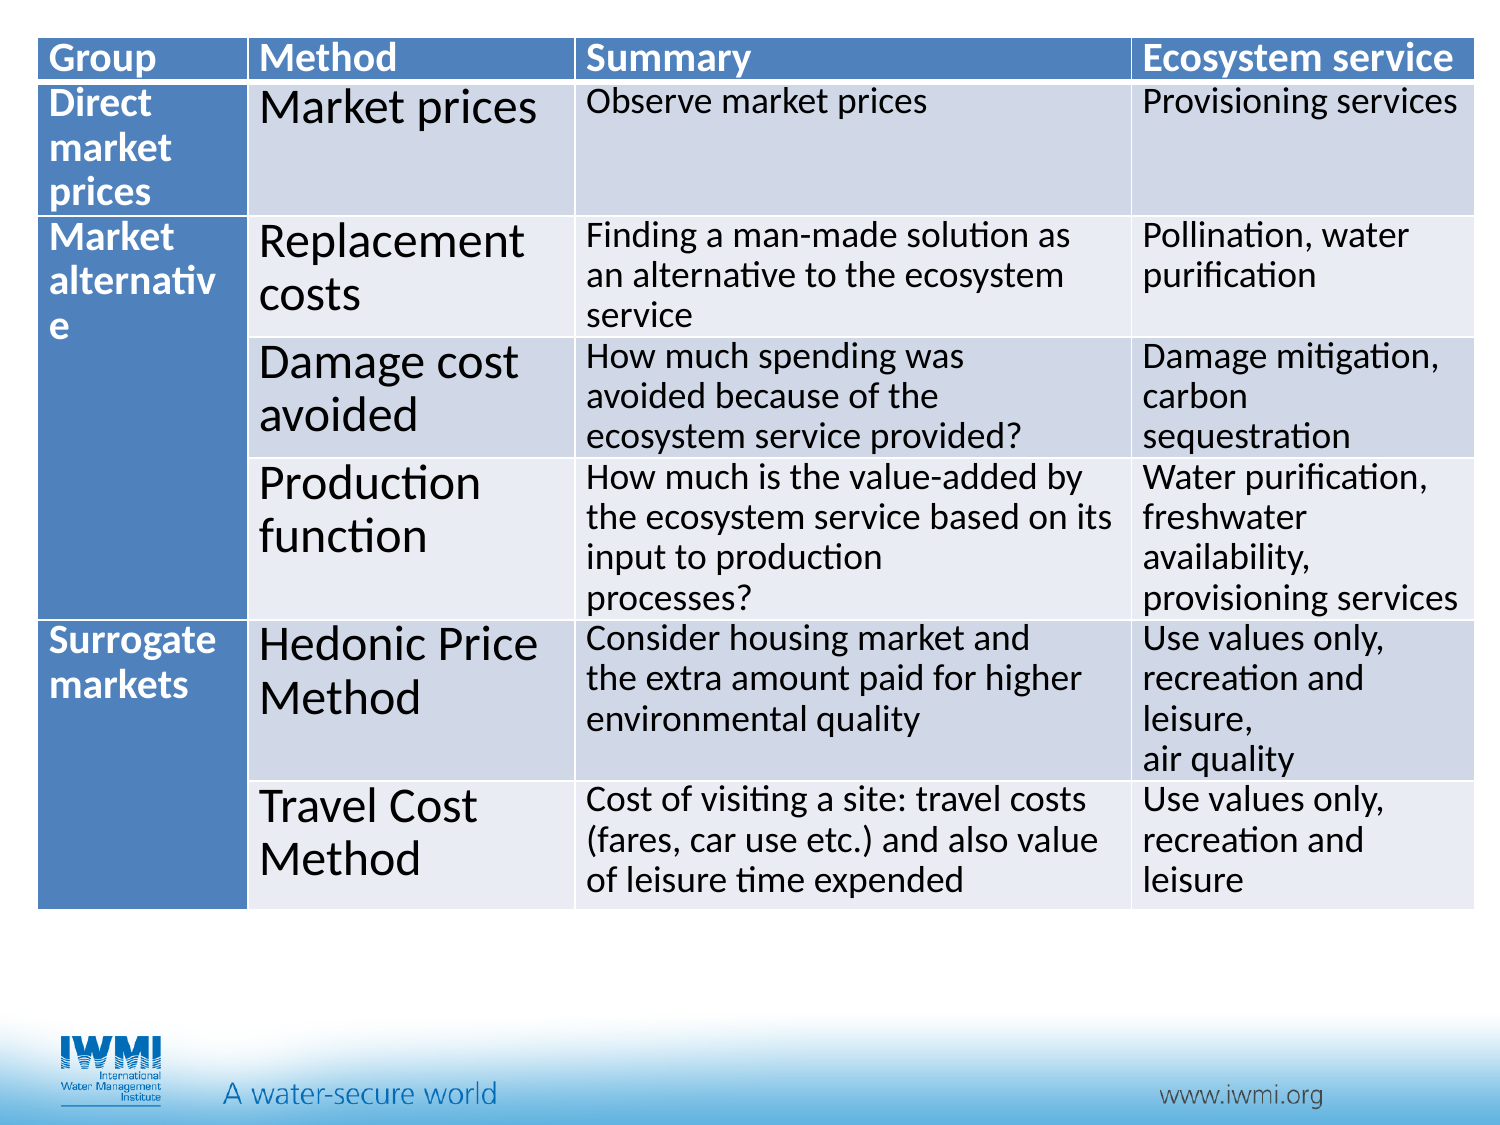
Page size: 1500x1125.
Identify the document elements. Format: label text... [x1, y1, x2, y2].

table_cell Water purification, freshwater availability, provisioning services [1132, 459, 1474, 619]
table_cell Damage cost avoided [249, 338, 574, 457]
table_cell How much spending was avoided because of the ecosystem service provided? [576, 338, 1131, 457]
table_cell Market alternative [38, 217, 247, 619]
table_cell Damage mitigation, carbon sequestration [1132, 338, 1474, 457]
table_cell Production function [249, 459, 574, 619]
table_cell Use values only, recreation and leisure [1132, 782, 1474, 909]
table_cell Observe market prices [576, 85, 1131, 215]
table_cell Travel Cost Method [249, 782, 574, 909]
table_cell Use values only, recreation and leisure, air quality [1132, 621, 1474, 780]
table_cell Pollination, water purification [1132, 217, 1474, 336]
table_cell Direct market prices [38, 85, 247, 215]
table_header Group [38, 38, 247, 79]
table_cell Finding a man-made solution as an alternative to the ecosystem service [576, 217, 1131, 336]
table_cell Cost of visiting a site: travel costs (fares, car use etc.) and also value of leisure time expended [576, 782, 1131, 909]
picture [0, 1012, 1500, 1125]
table_header Ecosystem service [1132, 38, 1474, 79]
table_cell Provisioning services [1132, 85, 1474, 215]
table_cell How much is the value-added by the ecosystem service based on its input to production processes? [576, 459, 1131, 619]
table_cell Consider housing market and the extra amount paid for higher environmental quality [576, 621, 1131, 780]
table_cell Hedonic Price Method [249, 621, 574, 780]
table_header Summary [576, 38, 1131, 79]
table_cell Replacement costs [249, 217, 574, 336]
table_cell Surrogate markets [38, 621, 247, 909]
table_cell Market prices [249, 85, 574, 215]
table_header Method [249, 38, 574, 79]
